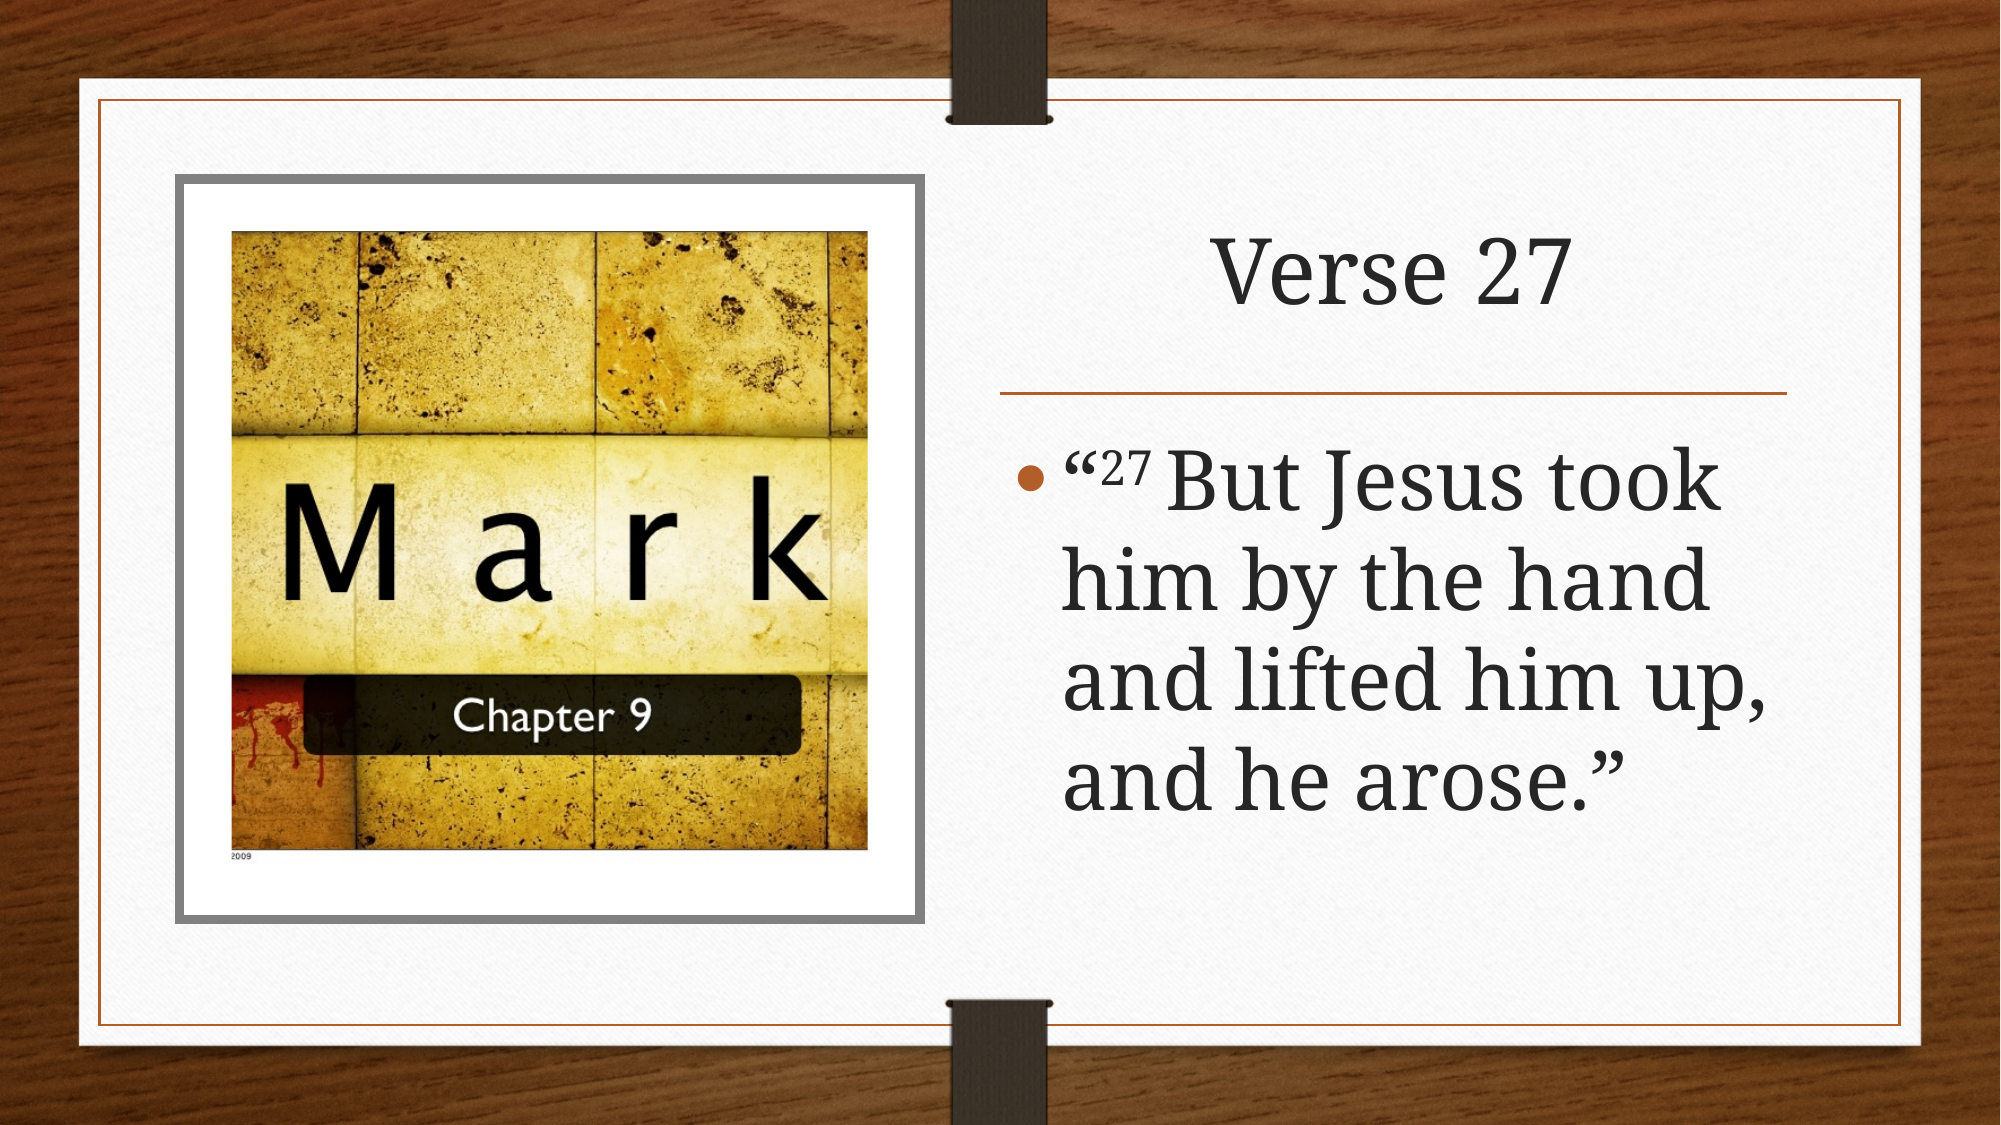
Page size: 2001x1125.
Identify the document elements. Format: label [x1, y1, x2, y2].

text_box [0, 0, 2000, 1125]
picture [231, 231, 868, 865]
